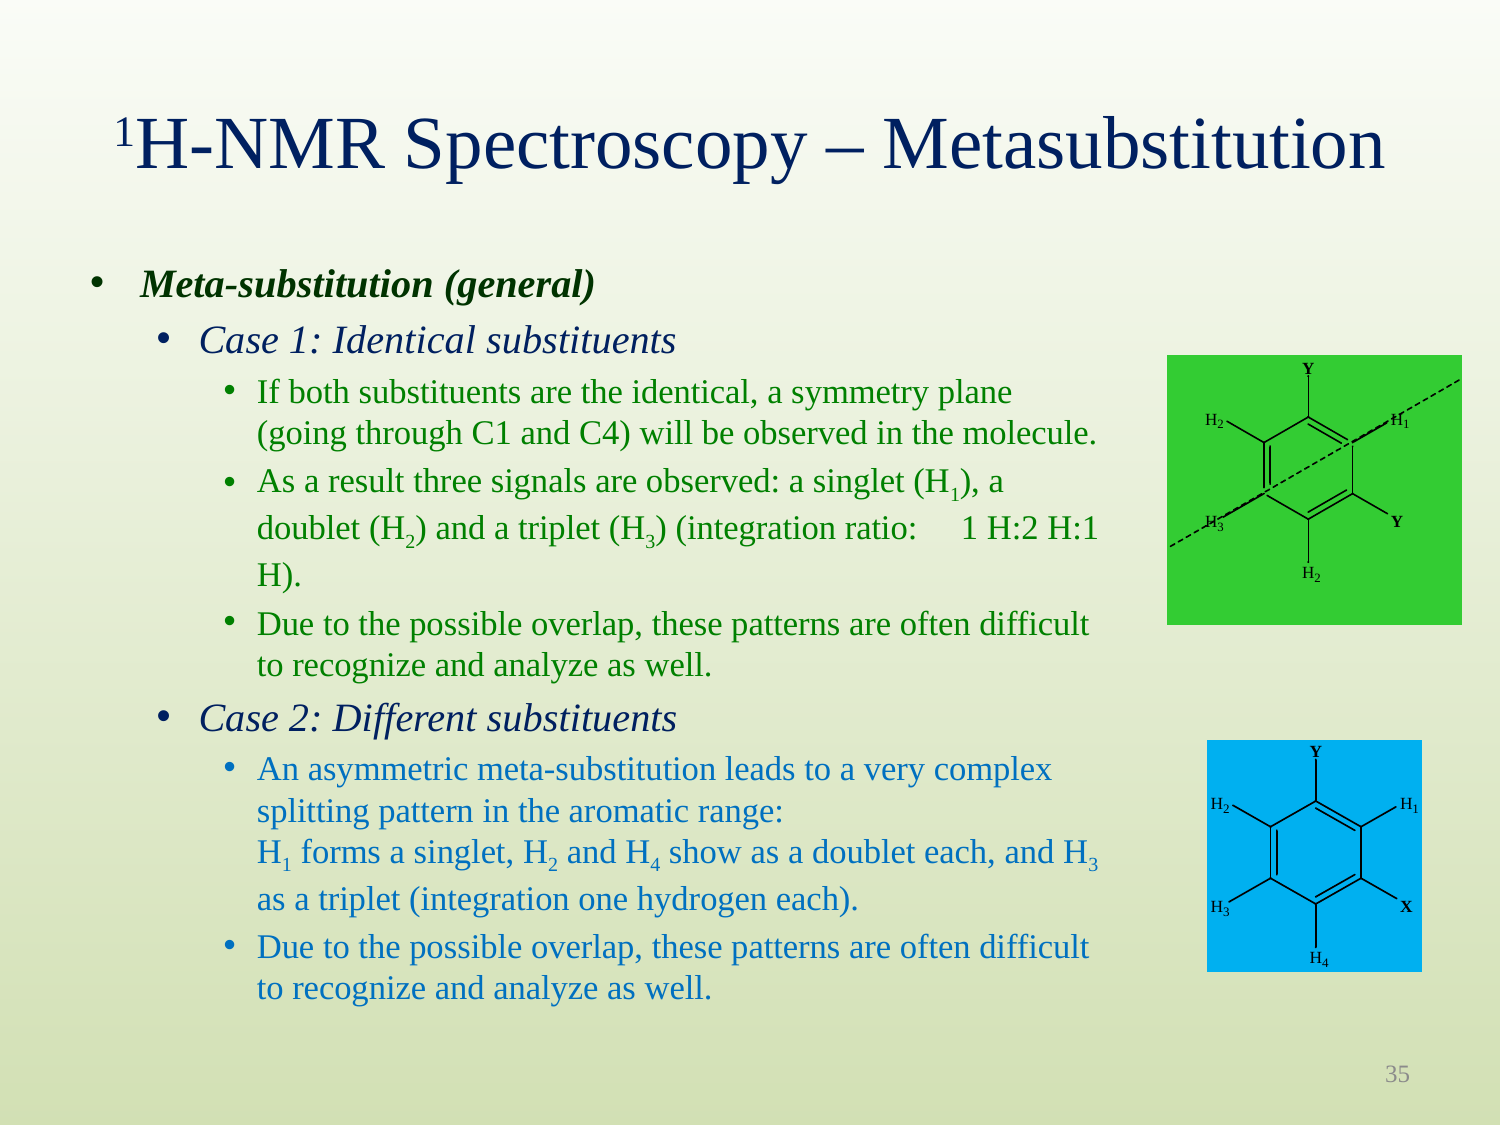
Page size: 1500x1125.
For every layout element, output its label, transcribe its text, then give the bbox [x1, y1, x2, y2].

list Meta-substitution (general) Case 1: Identical substituents If both substituents are the identical, a symmetry plane (going through C1 and C4) will be observed in the molecule. As a result three signals are observed: a singlet (H1), a doublet (H2) and a triplet (H3) (integration ratio: 1 H:2 H:1 H). Due to the possible overlap, these patterns are often difficult to recognize and analyze as well. Case 2: Different substituents An asymmetric meta-substitution leads to a very complex splitting pattern in the aromatic range: H1 forms a singlet, H2 and H4 show as a doublet each, and H3 as a triplet (integration one hydrogen each). Due to the possible overlap, these patterns are often difficult to recognize and analyze as well. [75, 249, 1125, 1043]
title 1H-NMR Spectroscopy – Metasubstitution [75, 45, 1425, 233]
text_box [1206, 739, 1423, 973]
slide_number 35 [1074, 1042, 1425, 1103]
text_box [1166, 354, 1463, 626]
